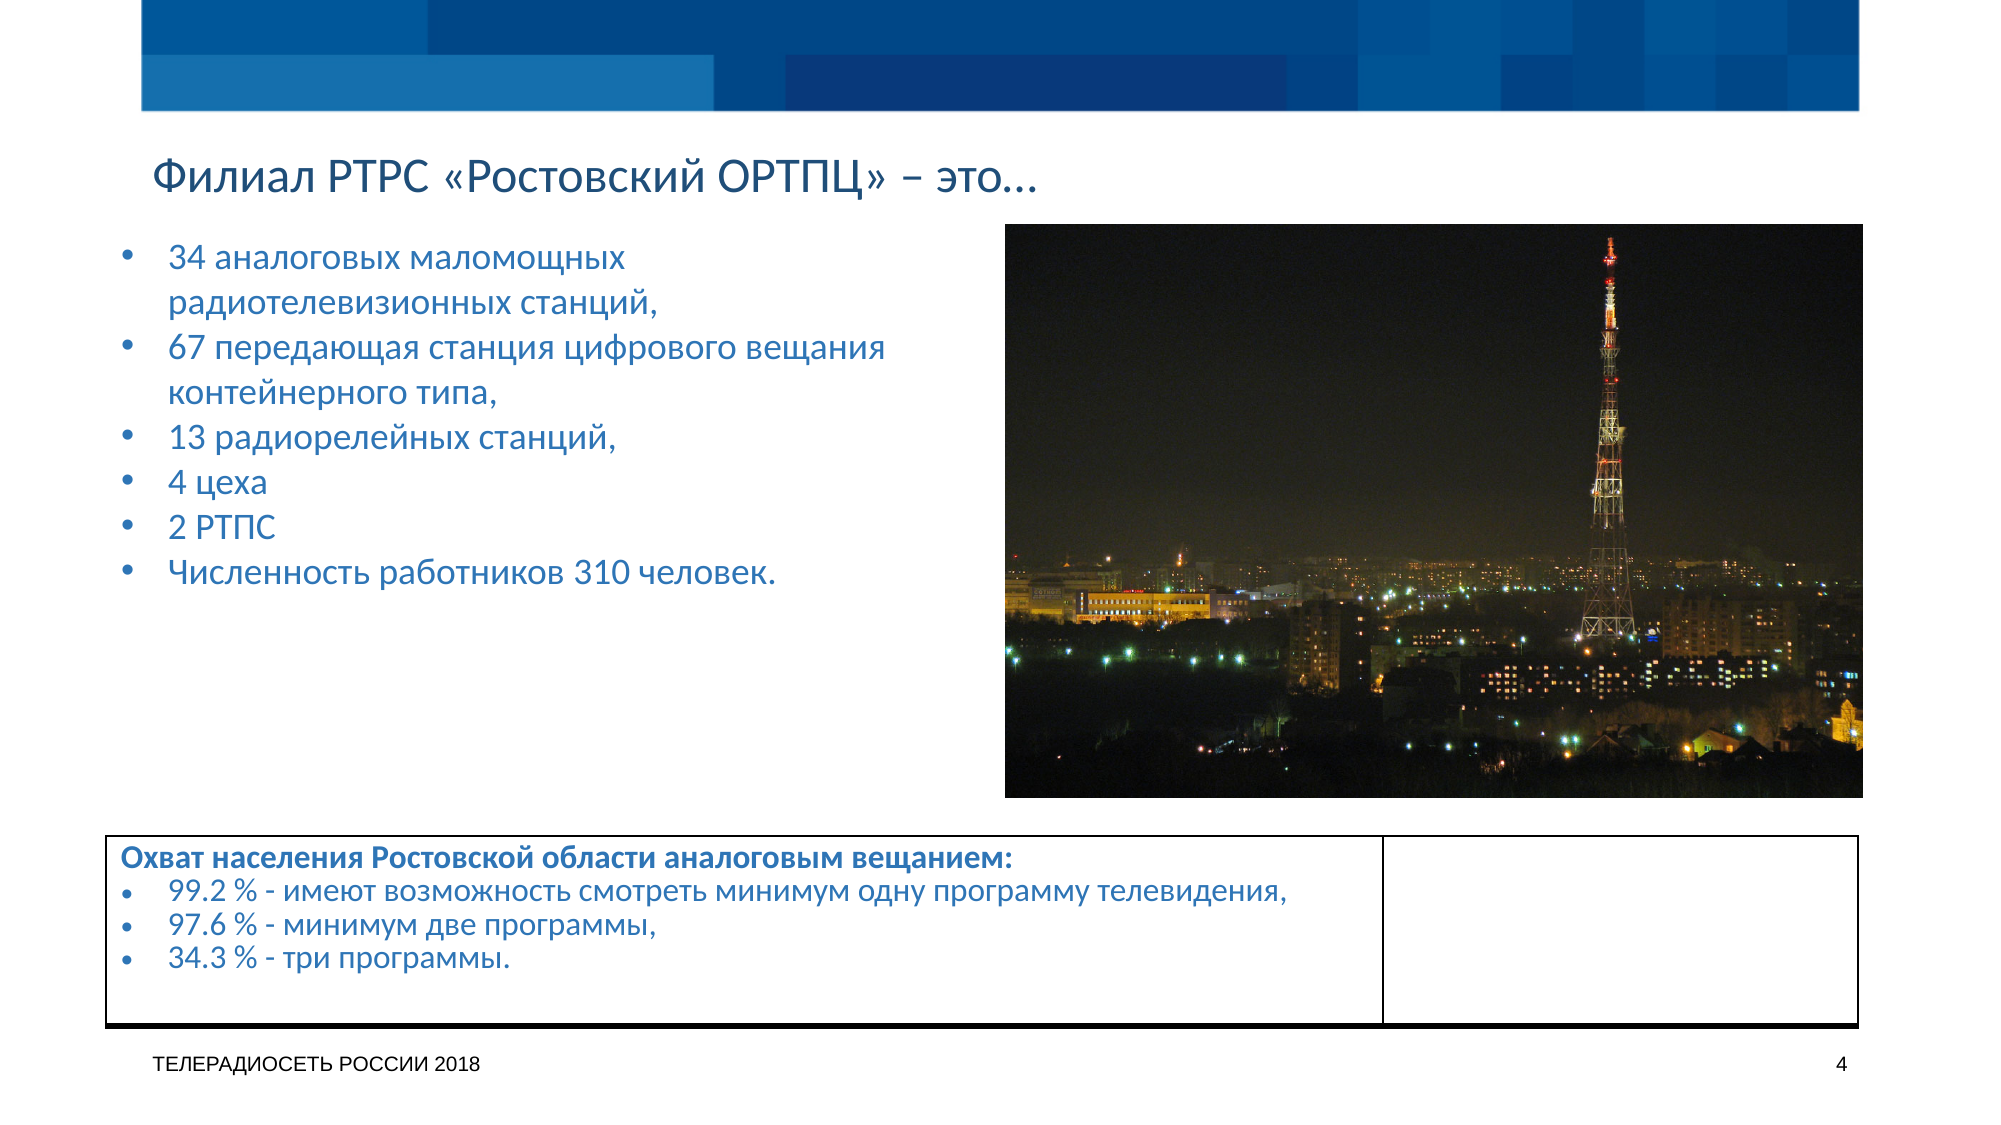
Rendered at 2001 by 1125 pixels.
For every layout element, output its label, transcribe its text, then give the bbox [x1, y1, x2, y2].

text_box 34 аналоговых маломощных радиотелевизионных станций, 67 передающая станция цифрового вещания контейнерного типа, 13 радиорелейных станций, 4 цеха 2 РТПС Численность работников 310 человек. [106, 224, 968, 761]
table_header [1384, 837, 1857, 1023]
text_box Филиал РТРС «Ростовский ОРТПЦ» – это… [137, 134, 1863, 353]
text_box ТЕЛЕРАДИОСЕТЬ РОССИИ 2018 [137, 1042, 813, 1103]
table_header Охват населения Ростовской области аналоговым вещанием: 99.2 % - имеют возможность смотреть минимум одну программу телевидения, 97.6 % - минимум две программы, 34.3 % - три программы. [107, 837, 1382, 1023]
picture [0, 0, 2001, 1125]
text_box <номер> [1412, 1042, 1863, 1103]
